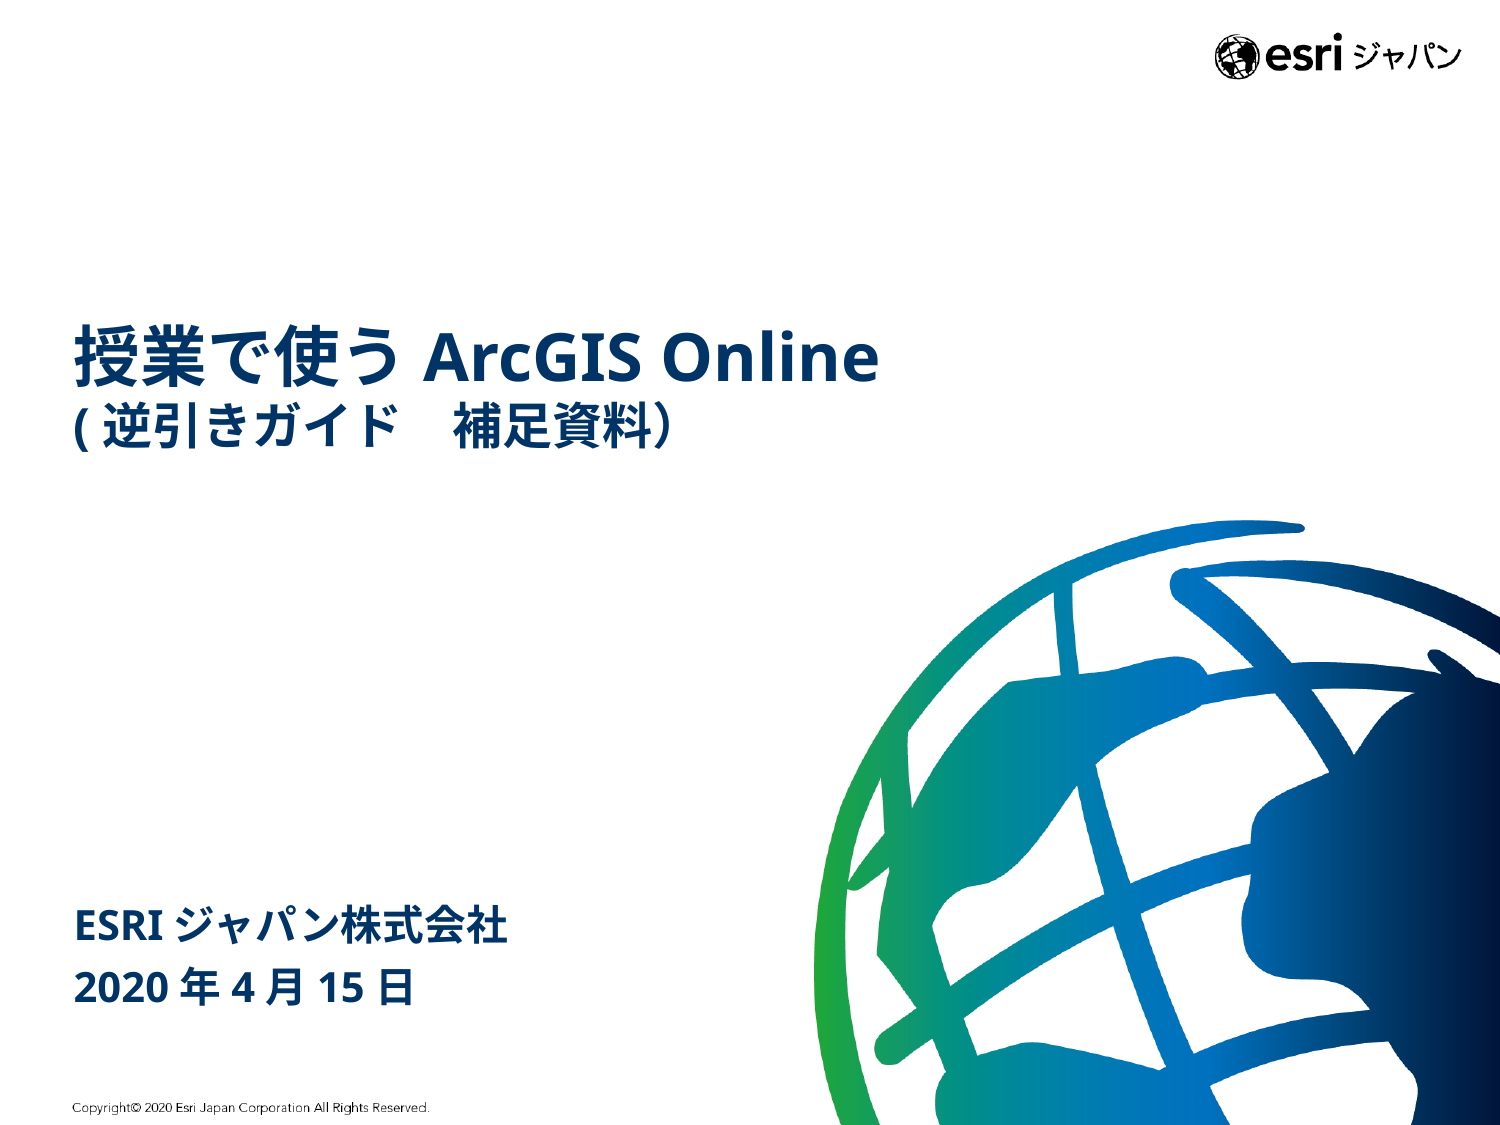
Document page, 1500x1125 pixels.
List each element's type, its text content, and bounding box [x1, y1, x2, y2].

title 授業で使うArcGIS Online (逆引きガイド 補足資料） [61, 267, 1469, 502]
picture [0, 0, 1500, 1125]
subtitle ESRIジャパン株式会社 2020年4月15日 [61, 751, 795, 1024]
